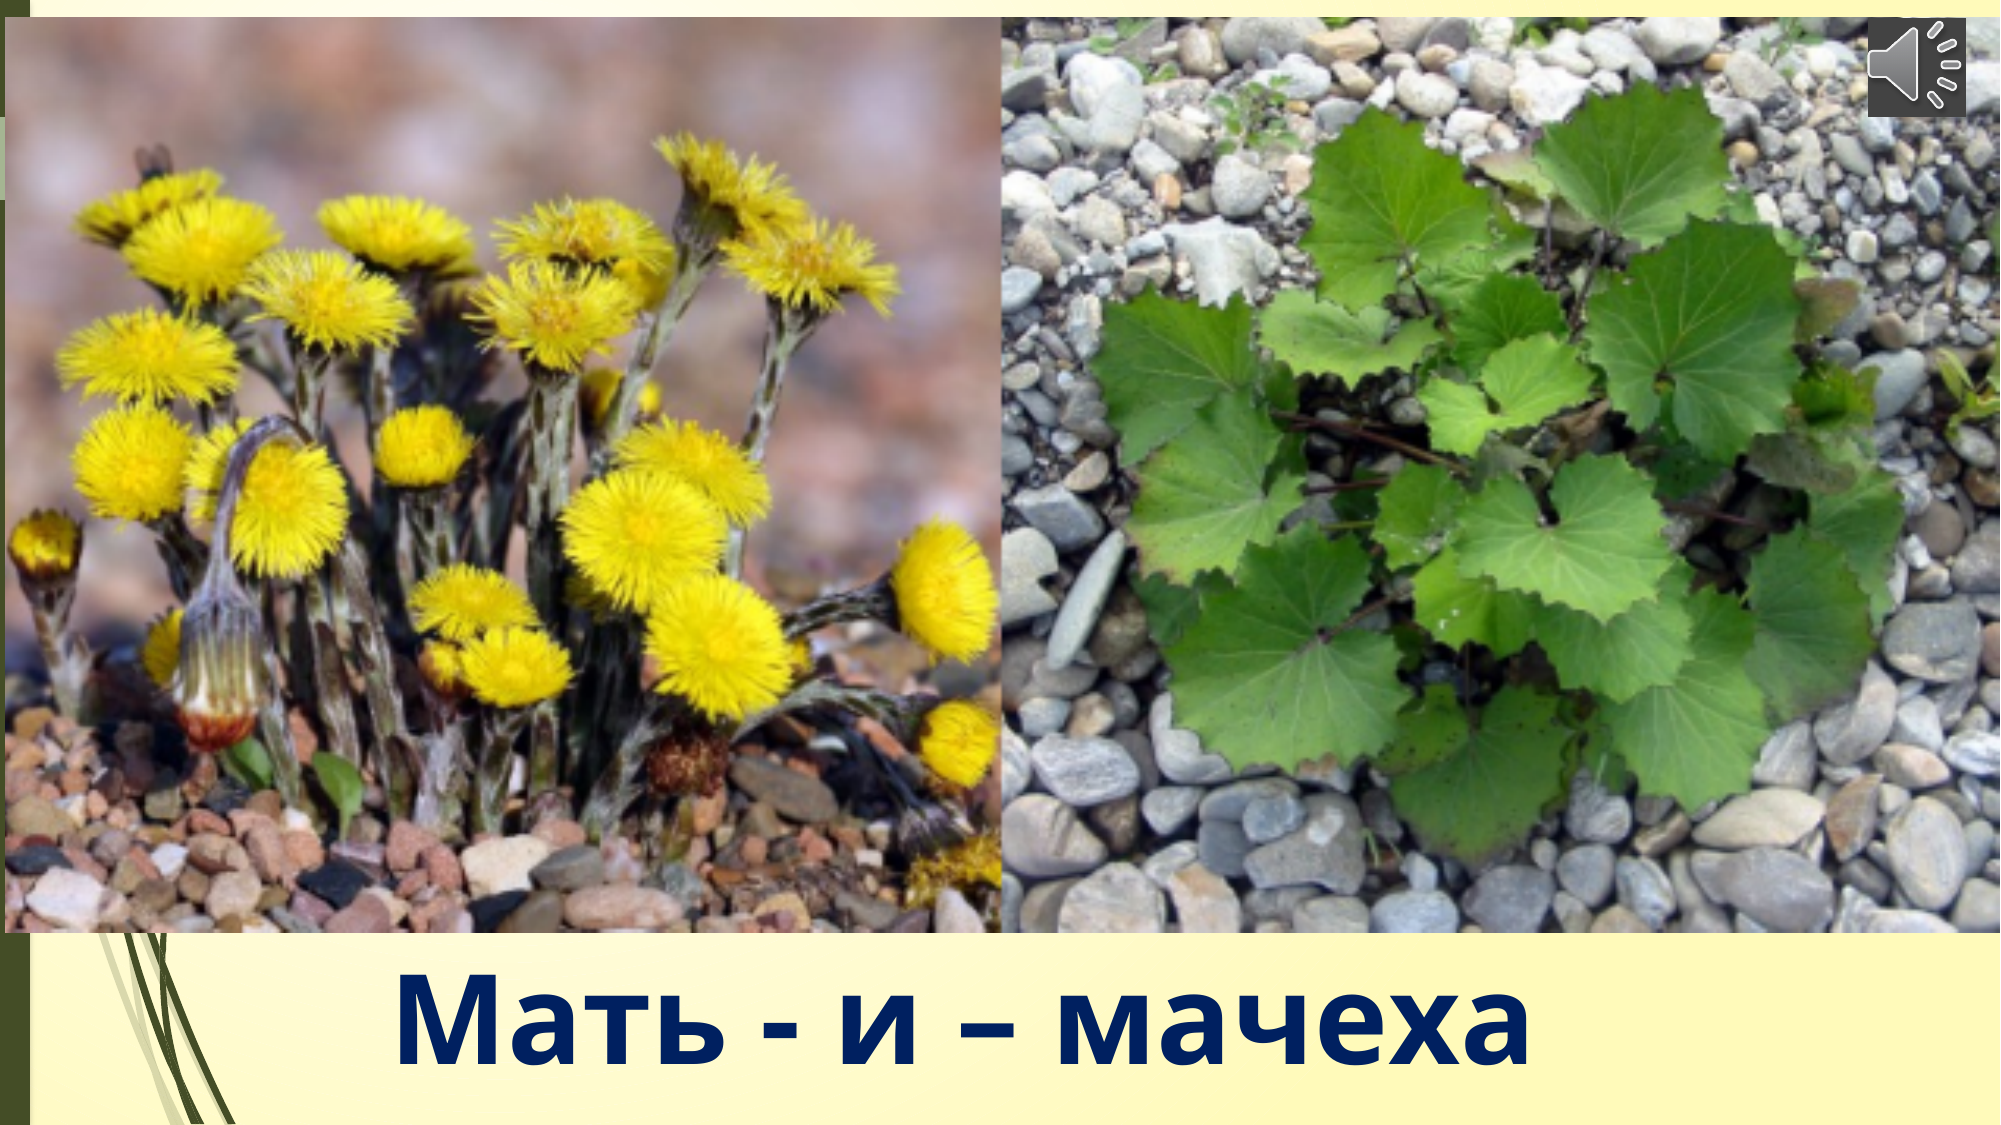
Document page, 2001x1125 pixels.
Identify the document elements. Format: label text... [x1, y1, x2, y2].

text_box Мать - и – мачеха [253, 944, 1672, 1125]
picture [5, 17, 2000, 933]
